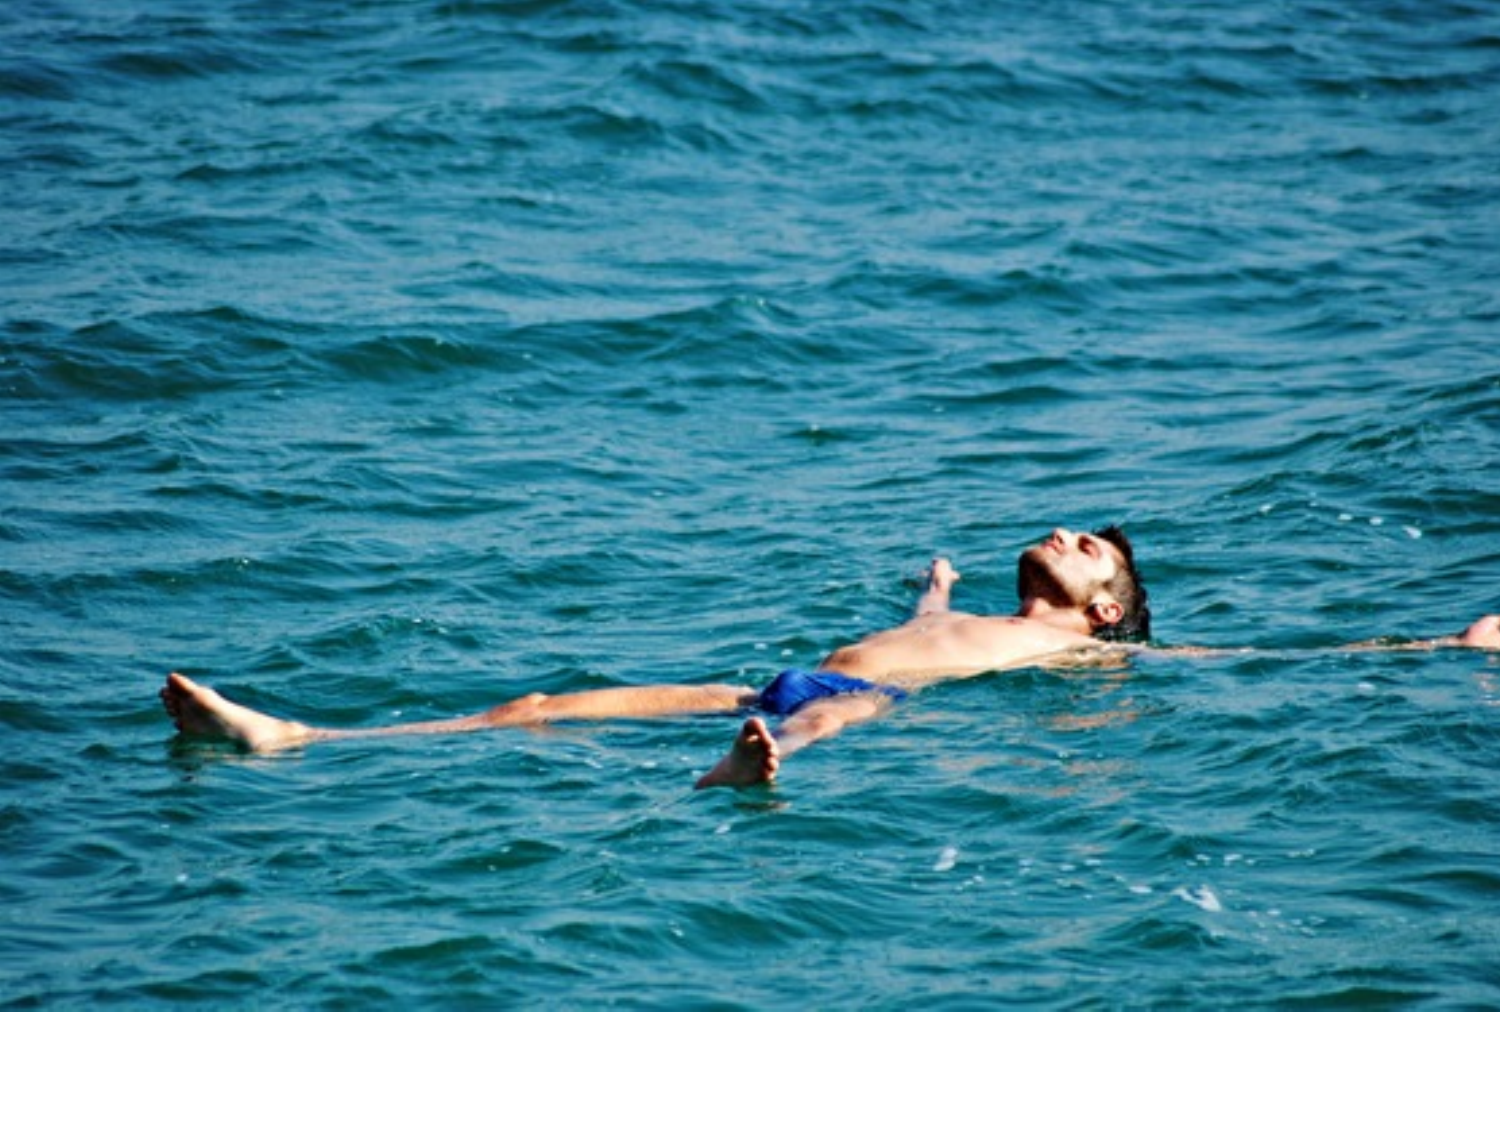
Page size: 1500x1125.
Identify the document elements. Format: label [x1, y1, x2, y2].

list [0, 0, 1500, 1012]
